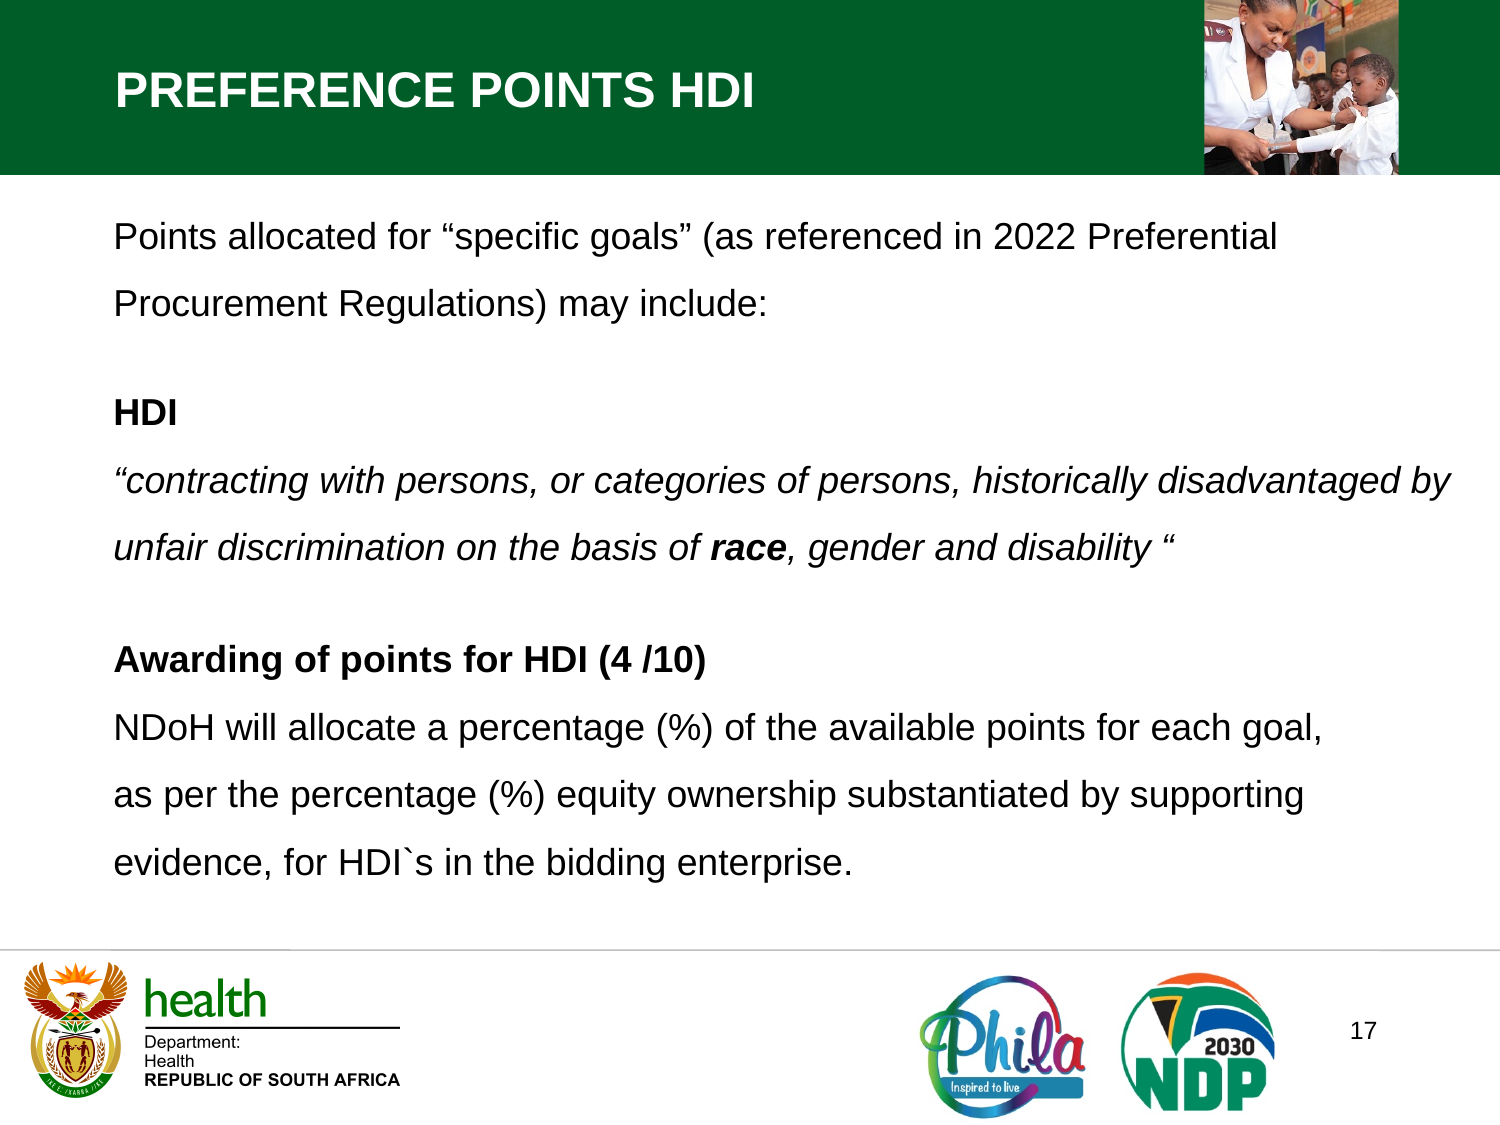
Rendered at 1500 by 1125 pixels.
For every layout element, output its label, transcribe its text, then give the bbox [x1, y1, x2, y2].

picture [916, 972, 1092, 1006]
picture [1204, 0, 1399, 175]
picture [1115, 962, 1290, 1006]
text_box PREFERENCE POINTS HDI [100, 41, 1182, 126]
title 17 [620, 1006, 1400, 1125]
text_box Points allocated for “specific goals” (as referenced in 2022 Preferential Procurement Regulations) may include: HDI “contracting with persons, or categories of persons, historically disadvantaged by unfair discrimination on the basis of race, gender and disability “ Awarding of points for HDI (4 /10) NDoH will allocate a percentage (%) of the available points for each goal, as per the percentage (%) equity ownership substantiated by supporting evidence, for HDI`s in the bidding enterprise. [23, 182, 1477, 891]
picture [24, 962, 400, 1098]
